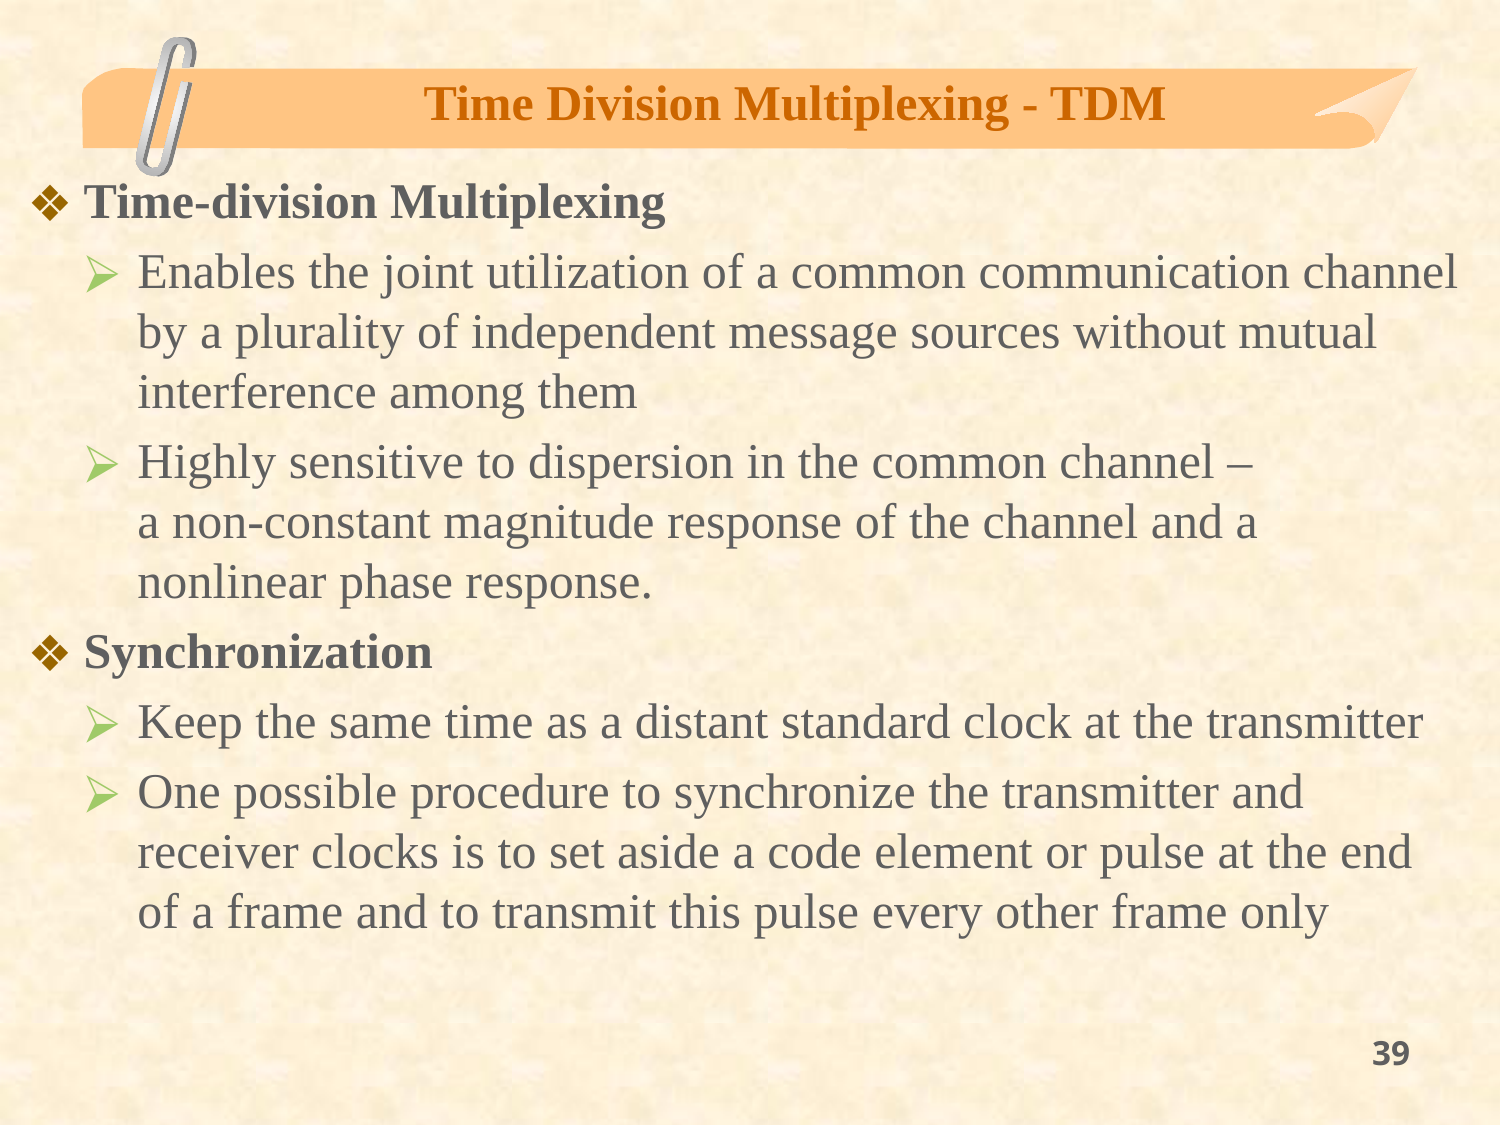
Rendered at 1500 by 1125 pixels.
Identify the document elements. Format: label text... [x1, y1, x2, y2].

title Time Division Multiplexing - TDM [176, 64, 1415, 138]
picture [0, 0, 1500, 1125]
list Time-division Multiplexing Enables the joint utilization of a common communication channel by a plurality of independent message sources without mutual interference among them Highly sensitive to dispersion in the common channel – a non-constant magnitude response of the channel and a nonlinear phase response. Synchronization Keep the same time as a distant standard clock at the transmitter One possible procedure to synchronize the transmitter and receiver clocks is to set aside a code element or pulse at the end of a frame and to transmit this pulse every other frame only [12, 160, 1475, 1005]
slide_number 39 [1074, 1024, 1425, 1103]
